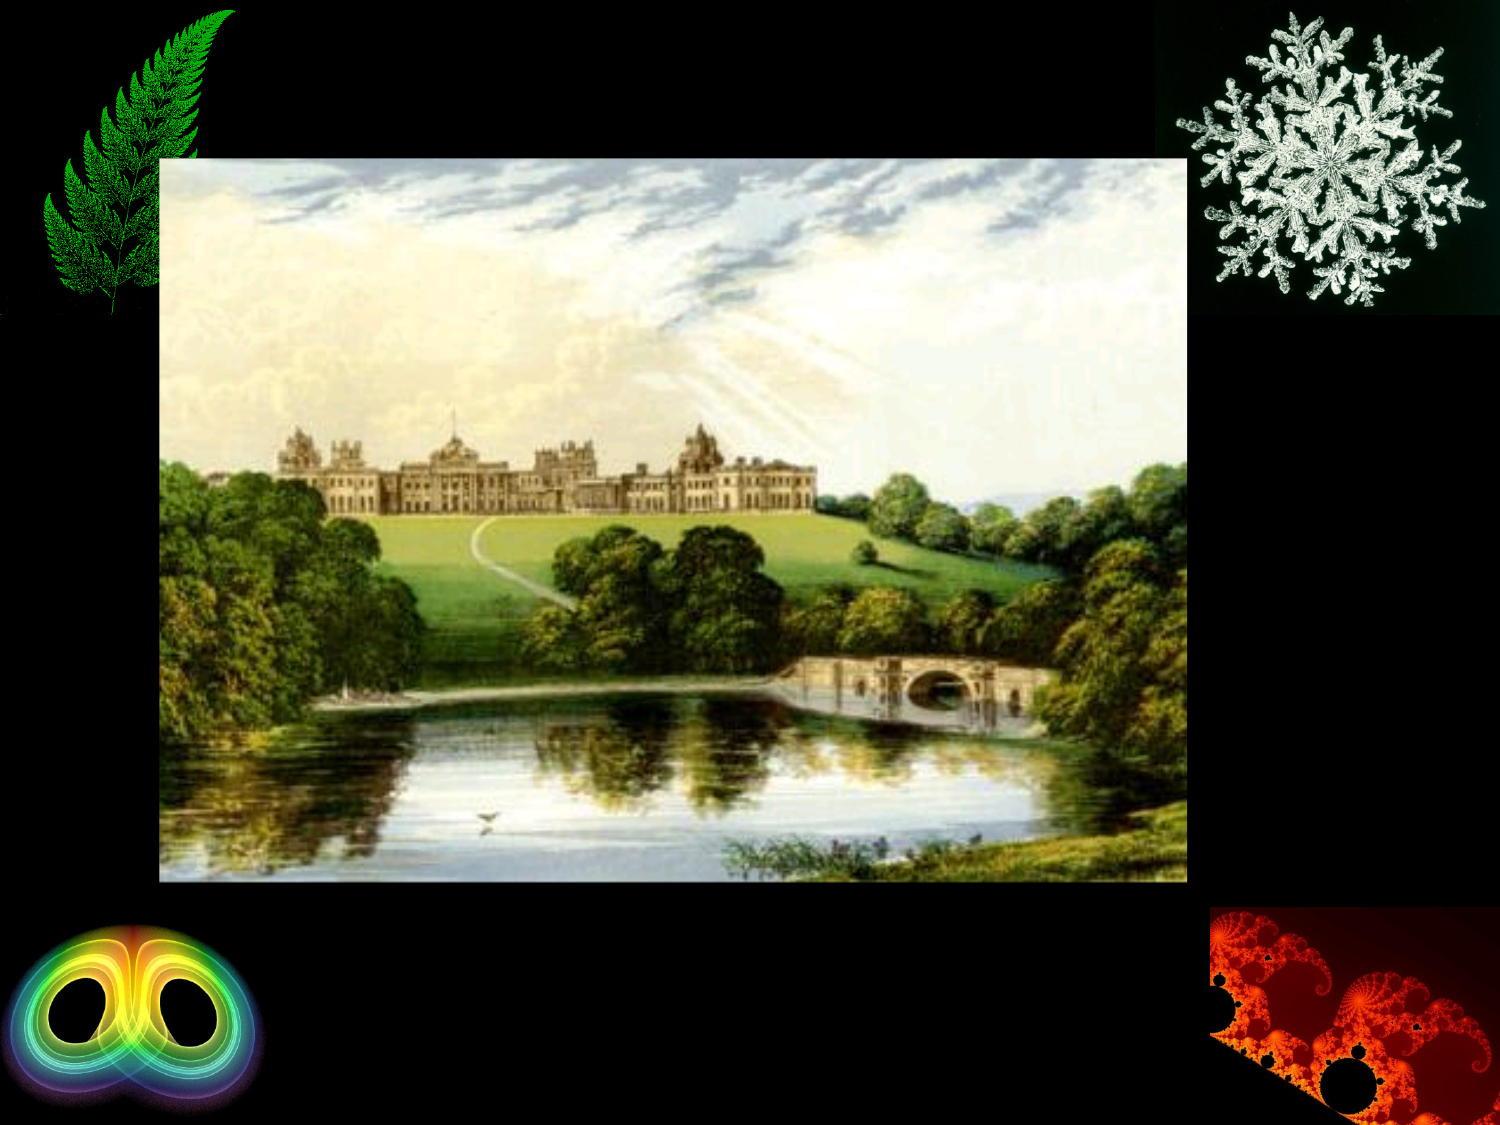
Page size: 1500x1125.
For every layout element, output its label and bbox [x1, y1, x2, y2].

picture [1210, 907, 1500, 1125]
picture [0, 0, 1500, 887]
picture [0, 912, 266, 1125]
